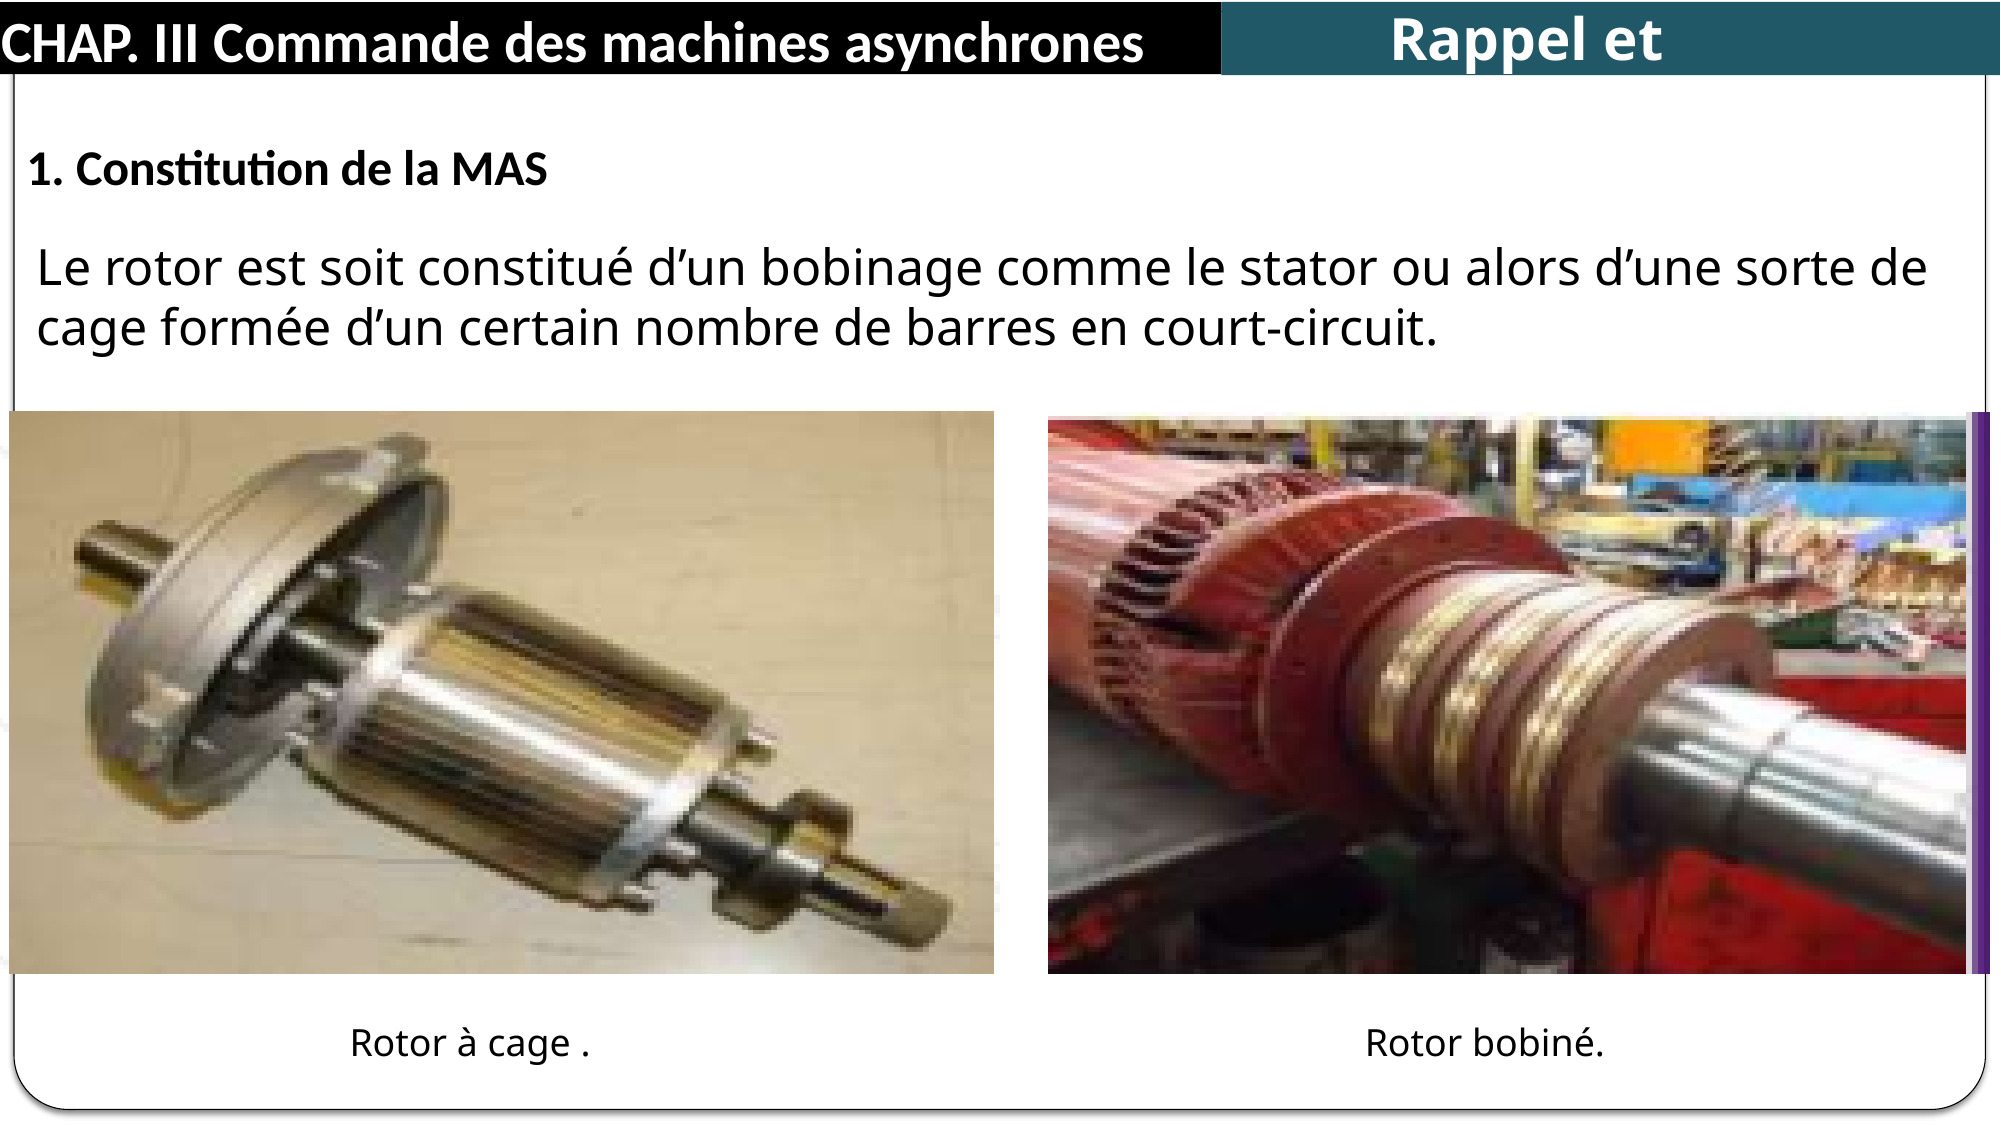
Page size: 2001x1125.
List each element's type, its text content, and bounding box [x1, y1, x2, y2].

picture [0, 411, 1001, 974]
text_box Rotor à cage . [334, 1011, 606, 1072]
picture [1048, 412, 1990, 974]
text_box 1. Constitution de la MAS [22, 133, 1834, 196]
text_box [0, 1, 2000, 76]
text_box Rotor bobiné. [1350, 1011, 1620, 1072]
text_box Le rotor est soit constitué d’un bobinage comme le stator ou alors d’une sorte de cage formée d’un certain nombre de barres en court-circuit. [22, 227, 2000, 363]
